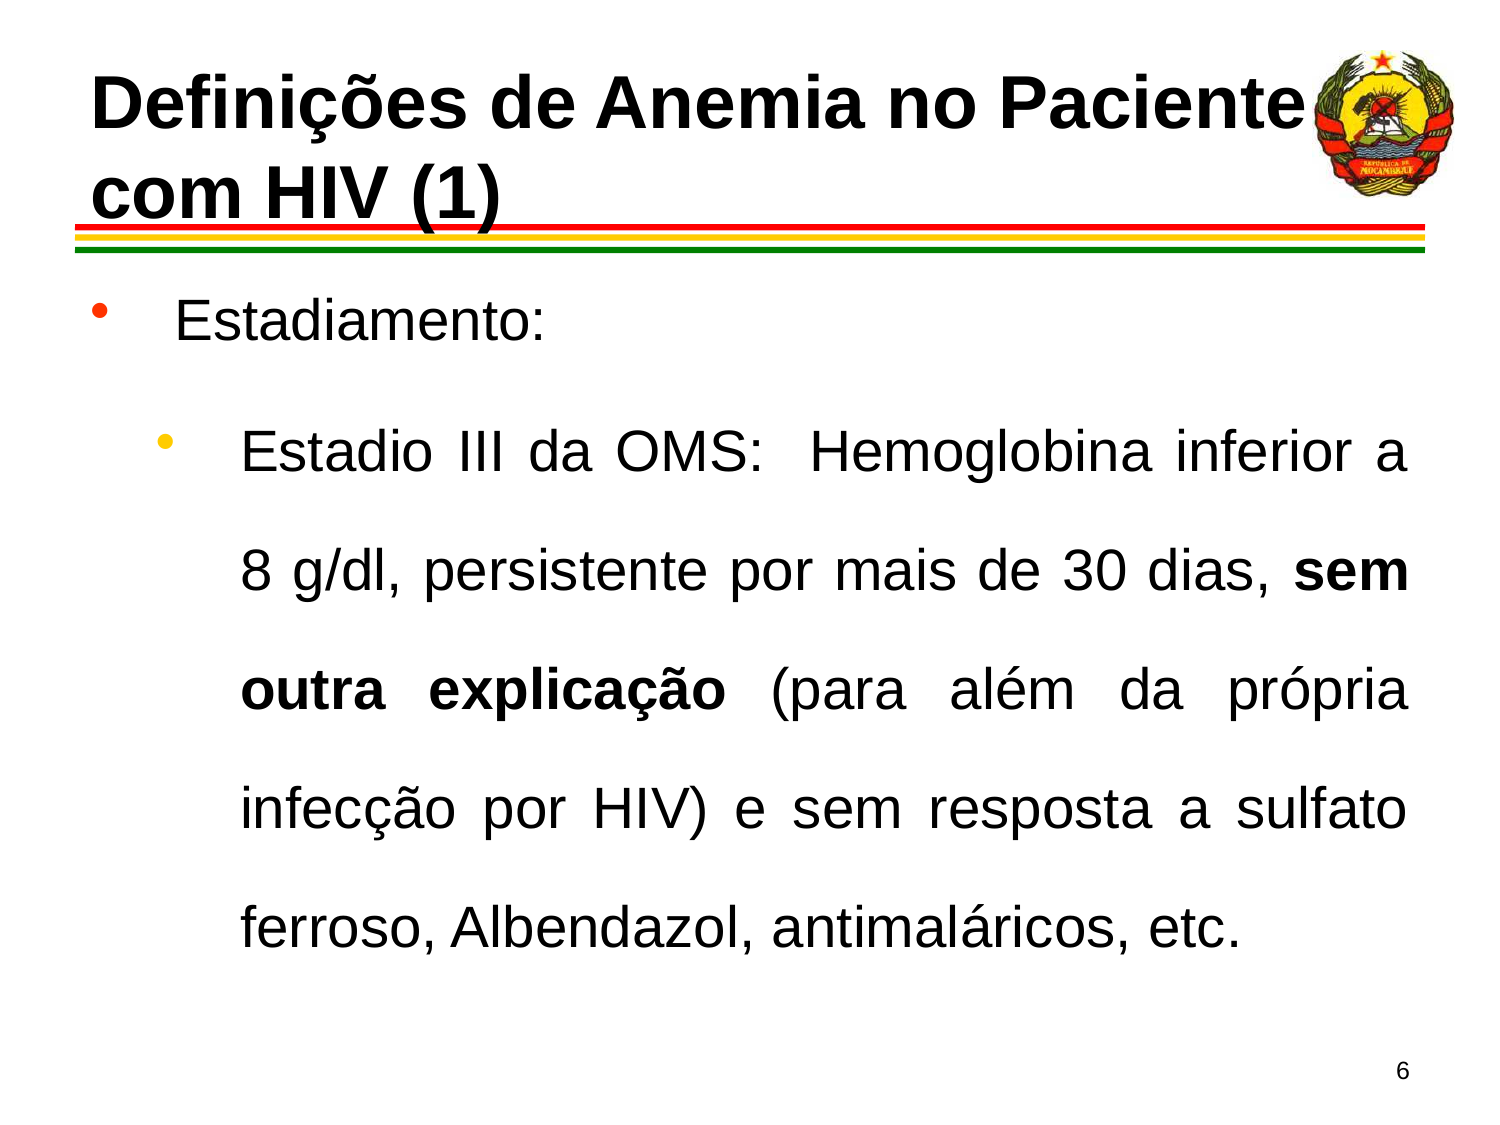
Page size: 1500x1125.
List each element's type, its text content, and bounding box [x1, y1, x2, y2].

picture [1363, 50, 1455, 200]
list Estadiamento: Estadio III da OMS: Hemoglobina inferior a 8 g/dl, persistente por mais de 30 dias, sem outra explicação (para além da própria infecção por HIV) e sem resposta a sulfato ferroso, Albendazol, antimaláricos, etc. [74, 274, 1426, 1013]
title Definições de Anemia no Paciente com HIV (1) [74, 49, 1363, 238]
